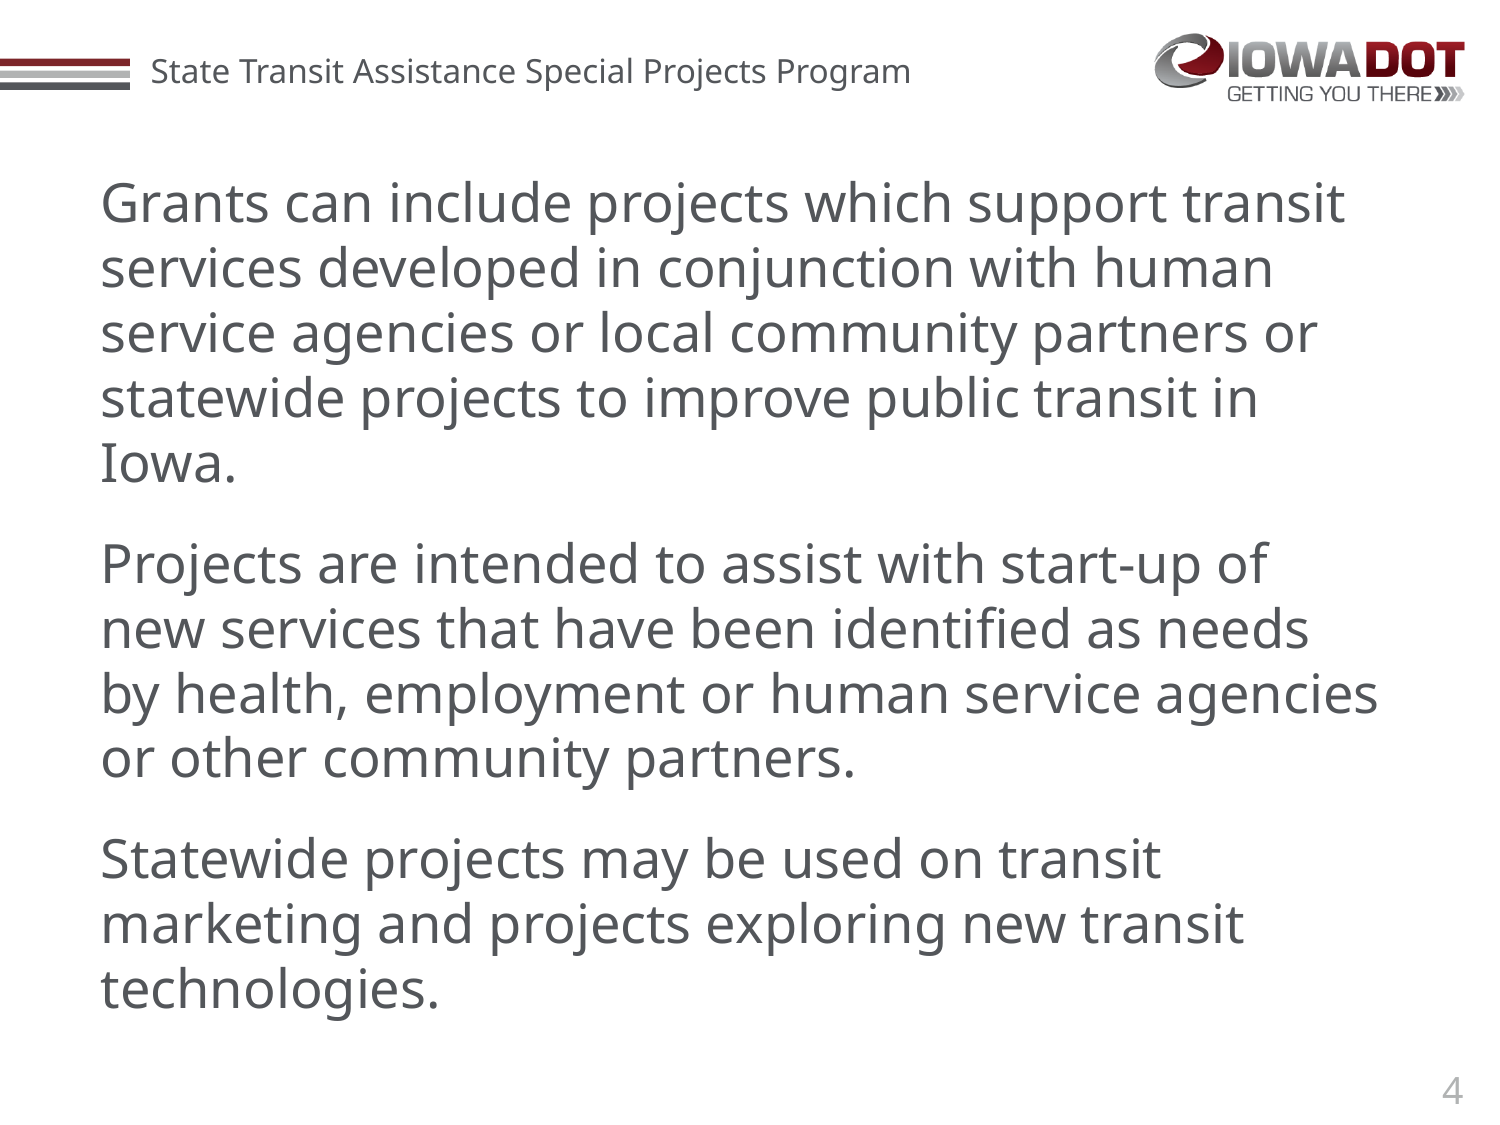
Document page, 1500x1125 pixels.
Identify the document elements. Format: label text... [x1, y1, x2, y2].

list Grants can include projects which support transit services developed in conjunction with human service agencies or local community partners or statewide projects to improve public transit in Iowa. Projects are intended to assist with start-up of new services that have been identified as needs by health, employment or human service agencies or other community partners. Statewide projects may be used on transit marketing and projects exploring new transit technologies. [85, 160, 1397, 1071]
picture [1147, 23, 1471, 114]
